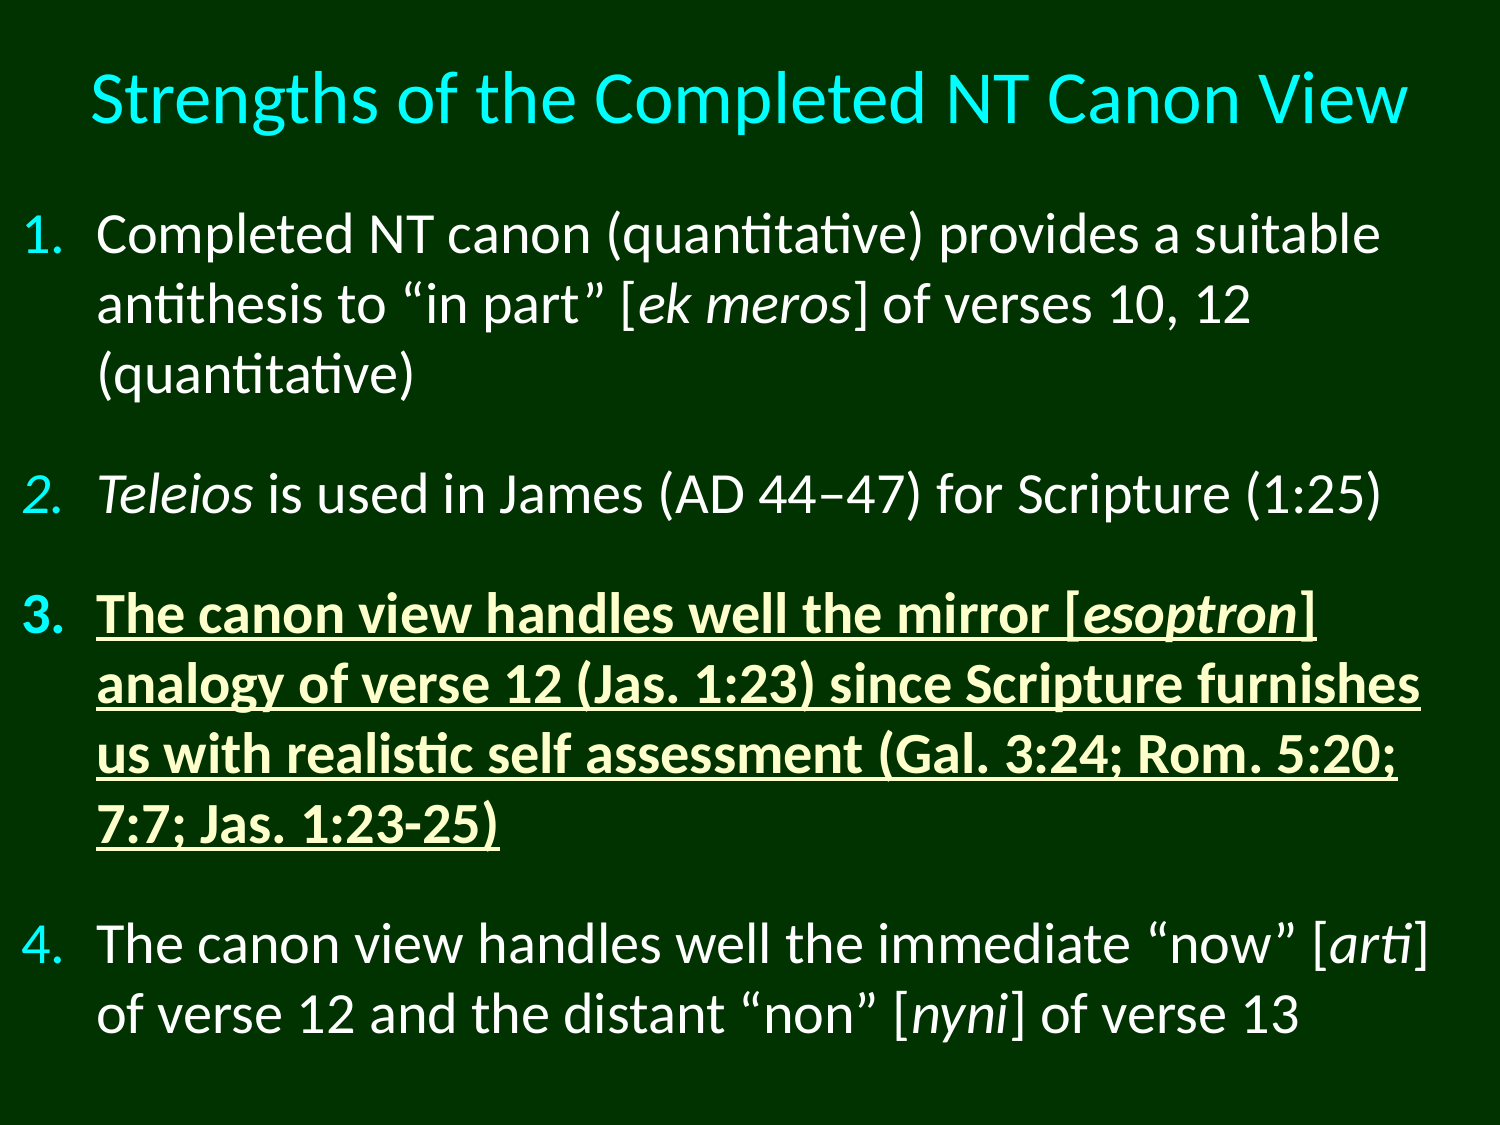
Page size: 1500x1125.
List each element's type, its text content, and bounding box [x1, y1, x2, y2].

title Strengths of the Completed NT Canon View [43, 37, 1457, 150]
list Completed NT canon (quantitative) provides a suitable antithesis to “in part” [ek meros] of verses 10, 12 (quantitative) Teleios is used in James (AD 44‒47) for Scripture (1:25) The canon view handles well the mirror [esoptron] analogy of verse 12 (Jas. 1:23) since Scripture furnishes us with realistic self assessment (Gal. 3:24; Rom. 5:20; 7:7; Jas. 1:23-25) The canon view handles well the immediate “now” [arti] of verse 12 and the distant “non” [nyni] of verse 13 [5, 187, 1494, 1063]
